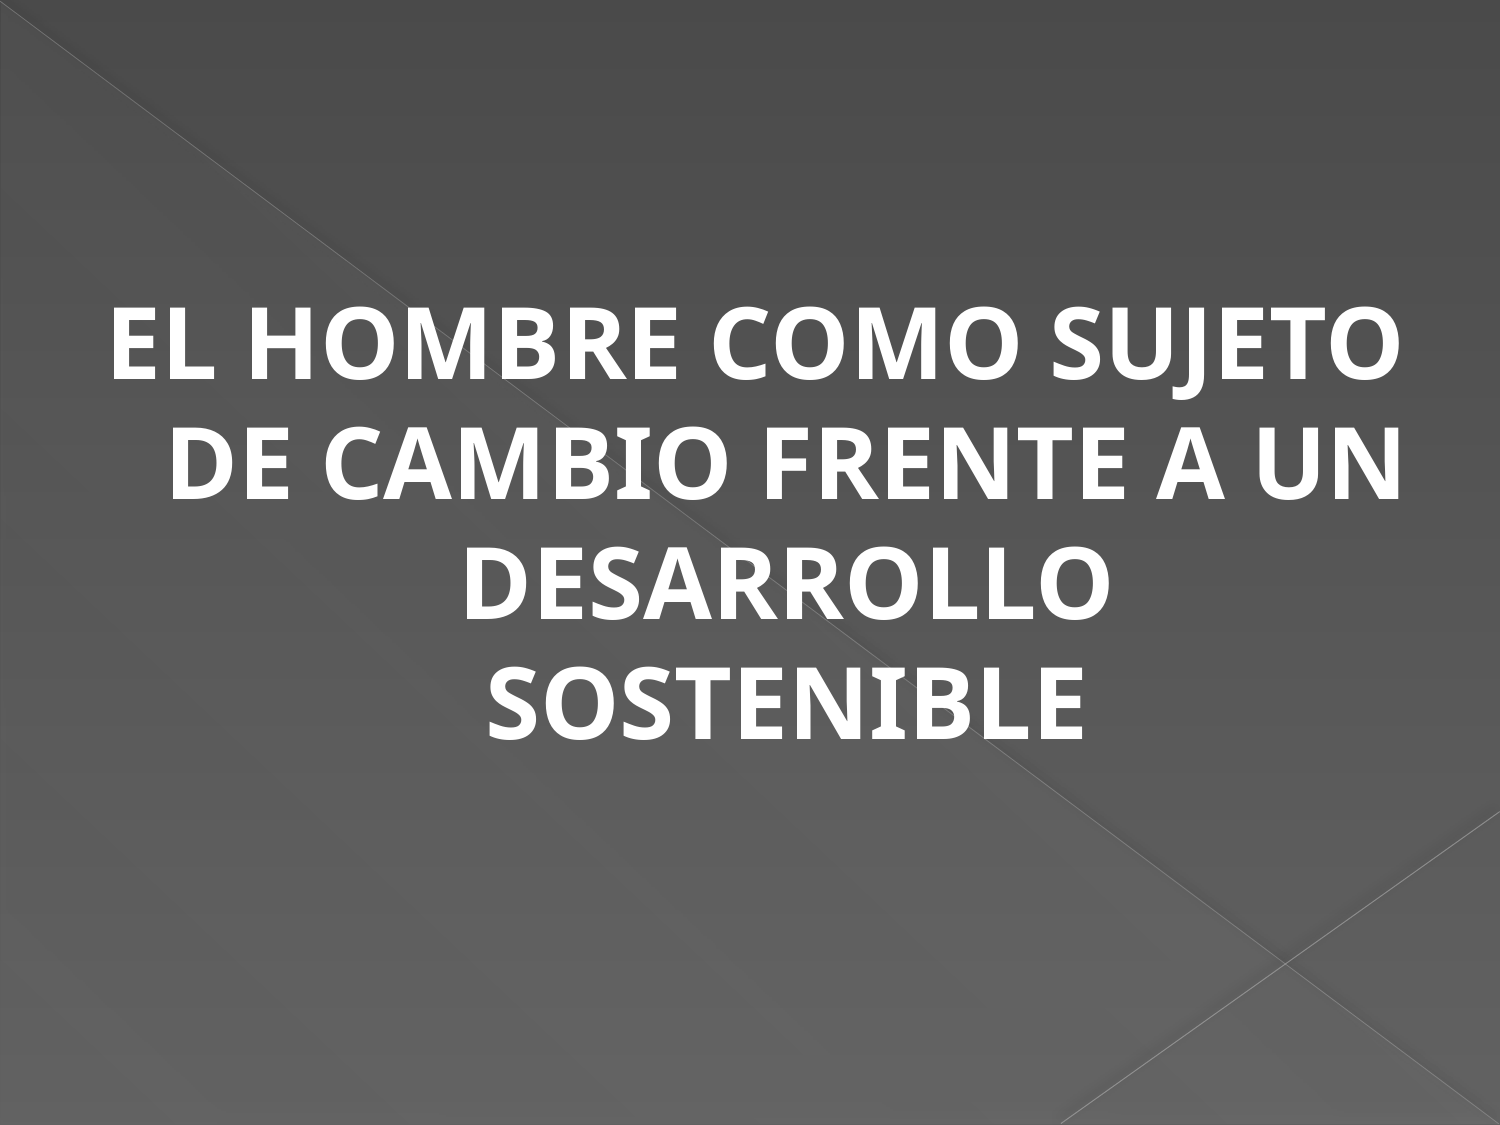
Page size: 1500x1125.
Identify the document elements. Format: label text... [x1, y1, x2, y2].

list EL HOMBRE COMO SUJETO DE CAMBIO FRENTE A UN DESARROLLO SOSTENIBLE [75, 271, 1425, 870]
